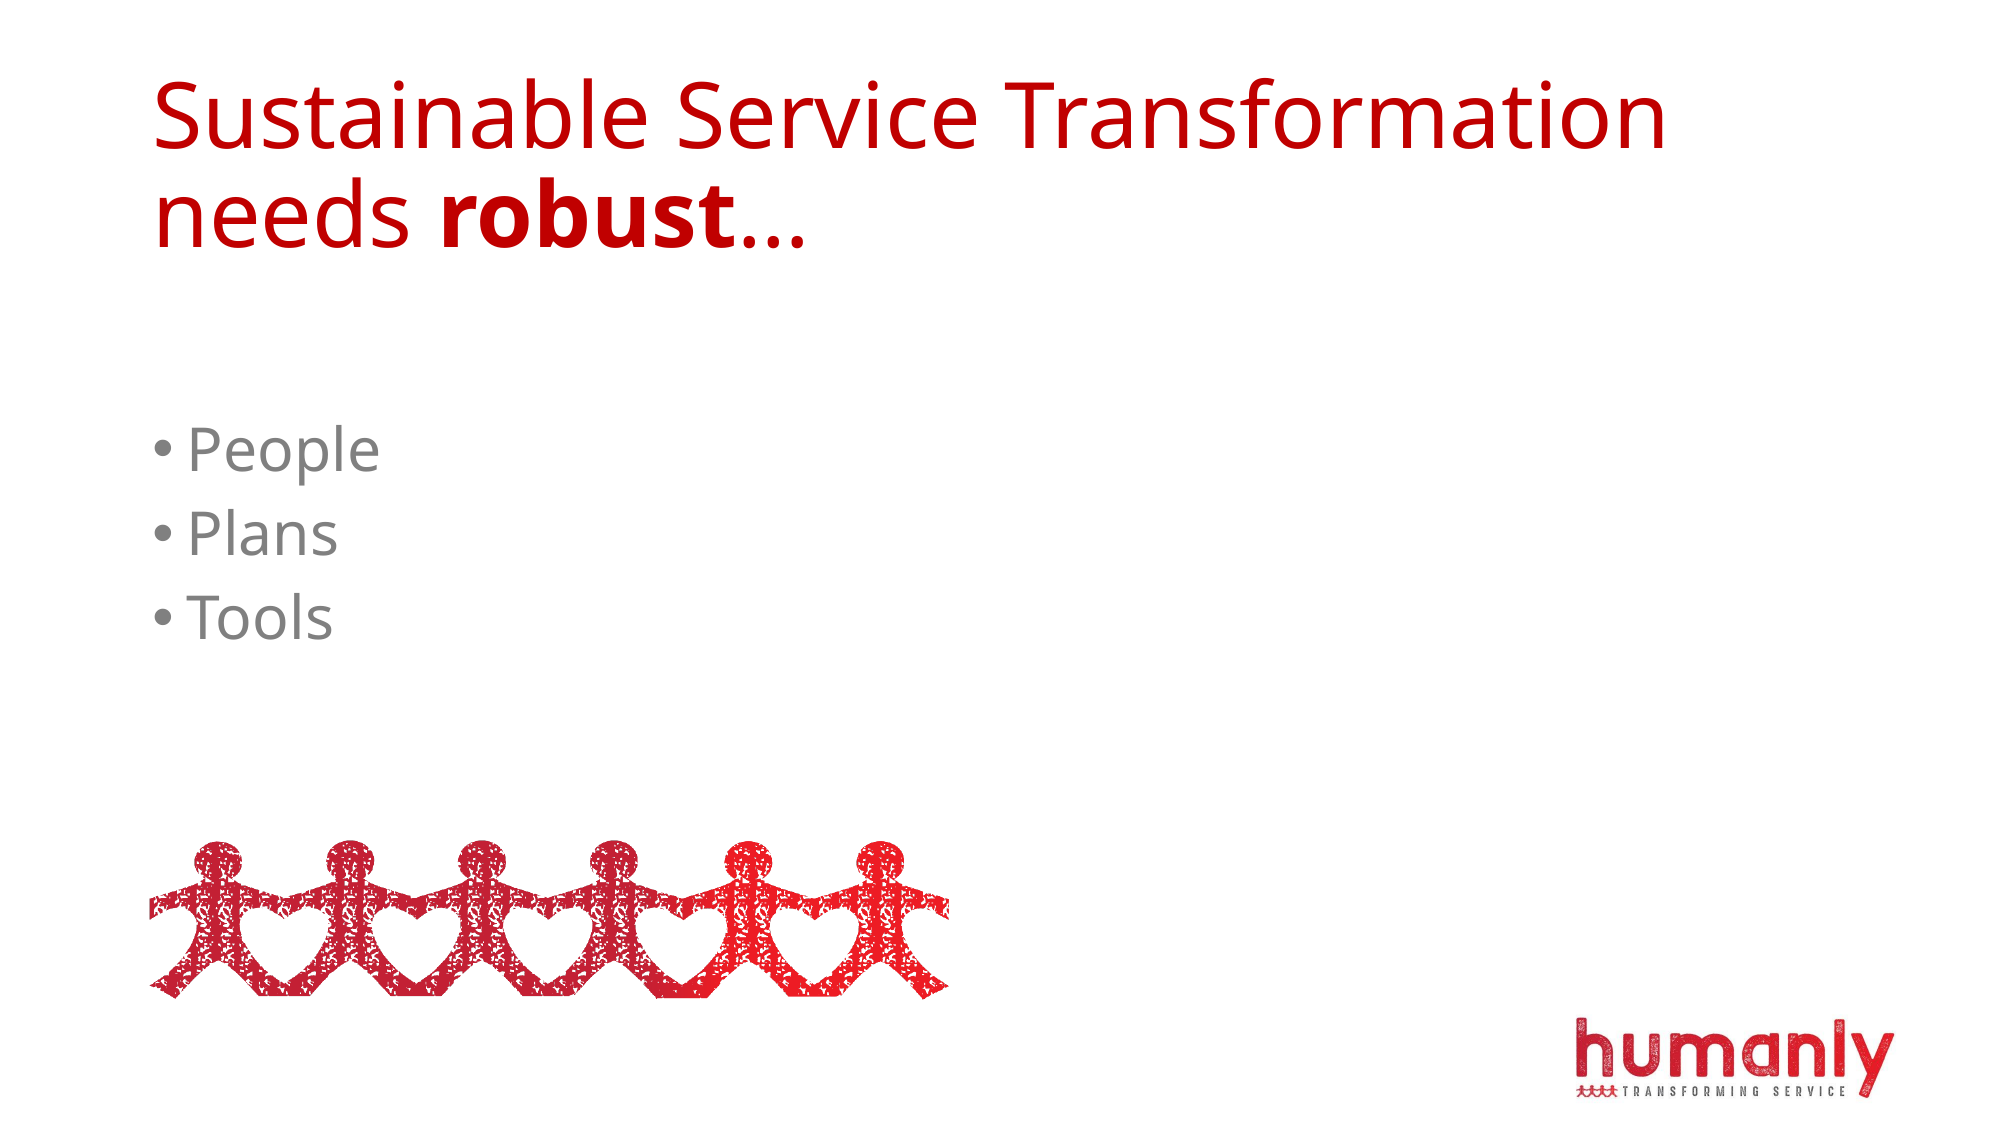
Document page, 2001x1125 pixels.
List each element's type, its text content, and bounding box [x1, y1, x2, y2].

picture [98, 782, 1000, 1040]
picture [1487, 990, 2000, 1125]
list People Plans Tools [137, 411, 1863, 662]
title Sustainable Service Transformation needs robust… [137, 59, 1863, 278]
